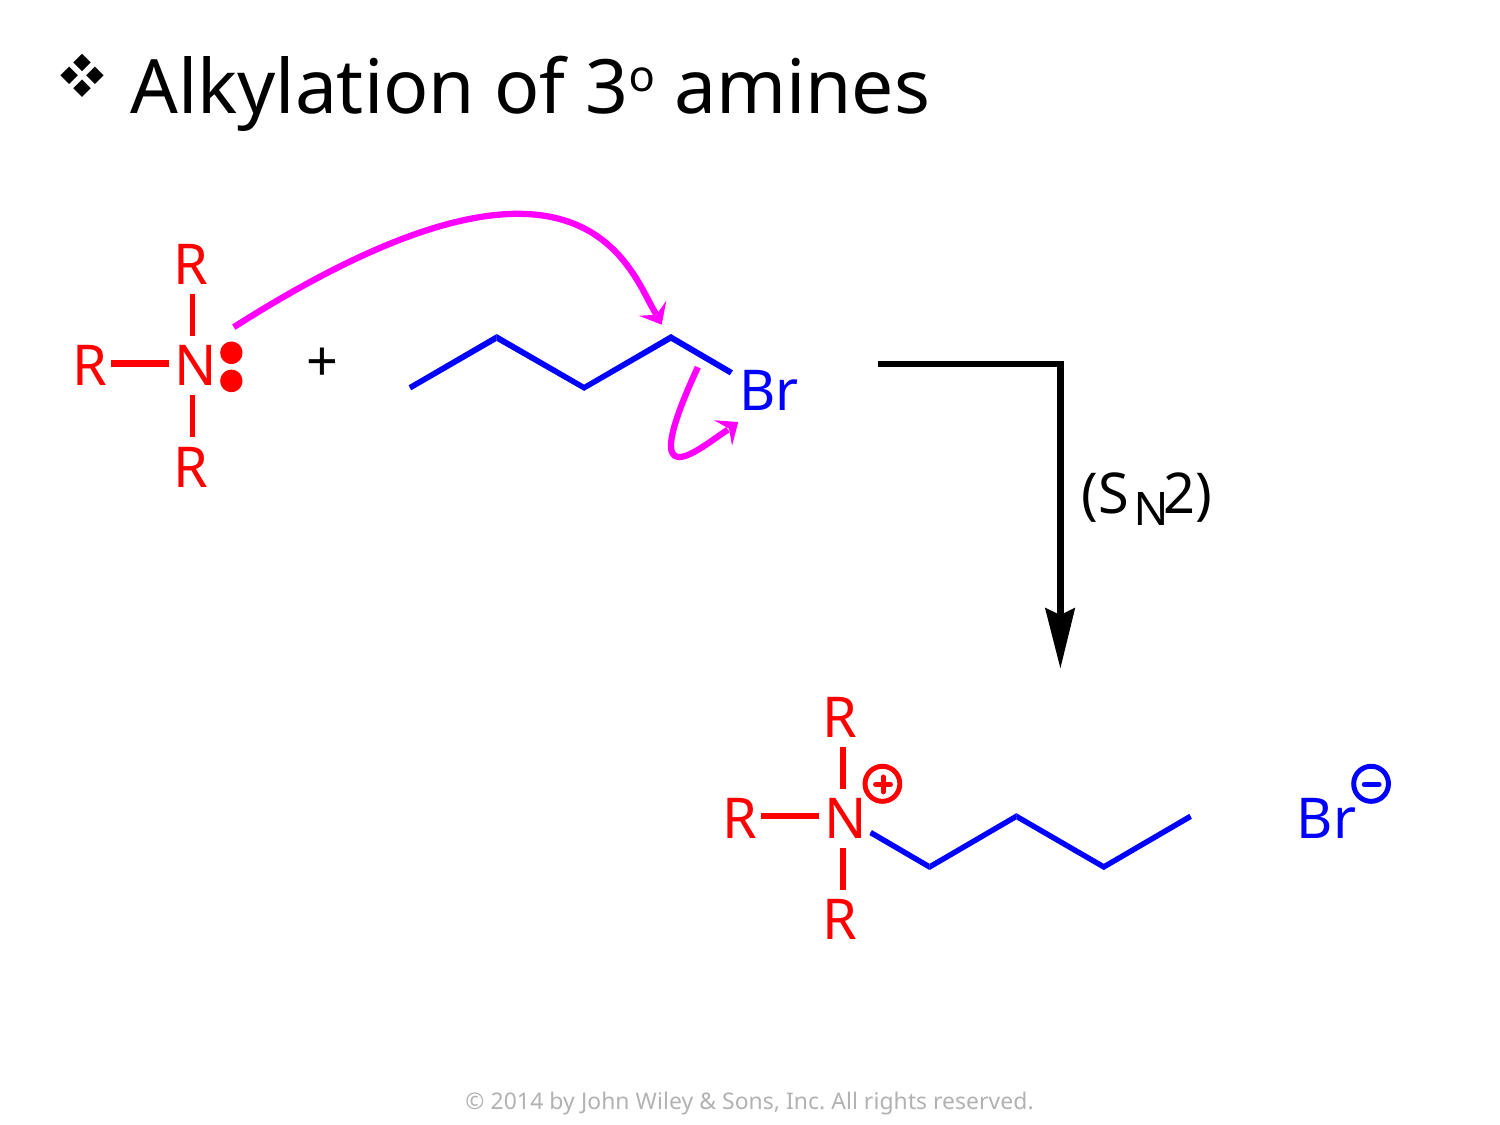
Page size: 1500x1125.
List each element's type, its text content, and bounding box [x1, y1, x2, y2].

text_box [435, 228, 556, 236]
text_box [70, 237, 799, 494]
footer © 2014 by John Wiley & Sons, Inc. All rights reserved. [300, 1065, 1200, 1125]
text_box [720, 347, 1406, 947]
text_box Alkylation of 3o amines [40, 31, 1458, 238]
